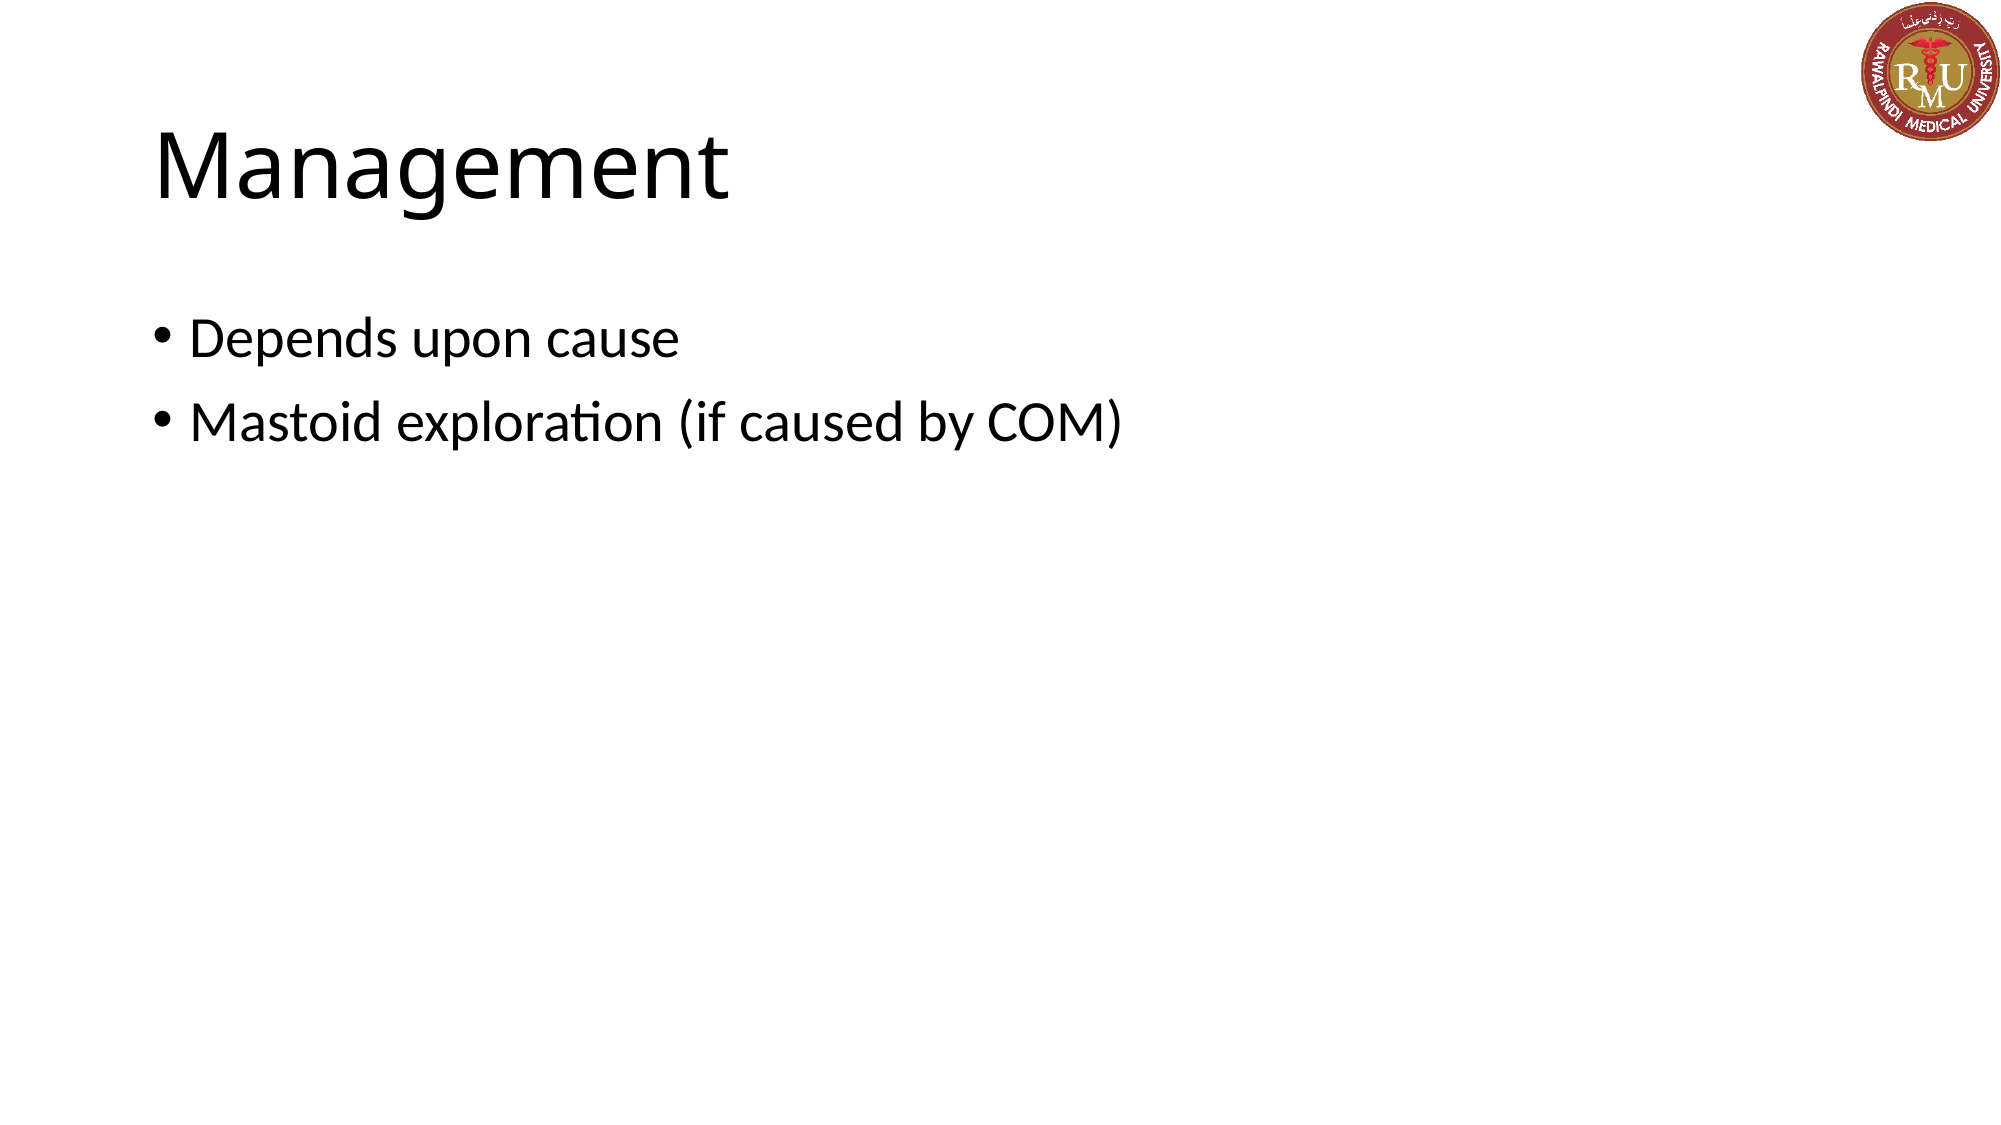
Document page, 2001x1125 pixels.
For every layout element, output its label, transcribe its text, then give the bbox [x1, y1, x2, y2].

picture [1853, 2, 2000, 141]
title Management [137, 59, 1863, 278]
list Depends upon cause Mastoid exploration (if caused by COM) [137, 299, 1863, 1014]
